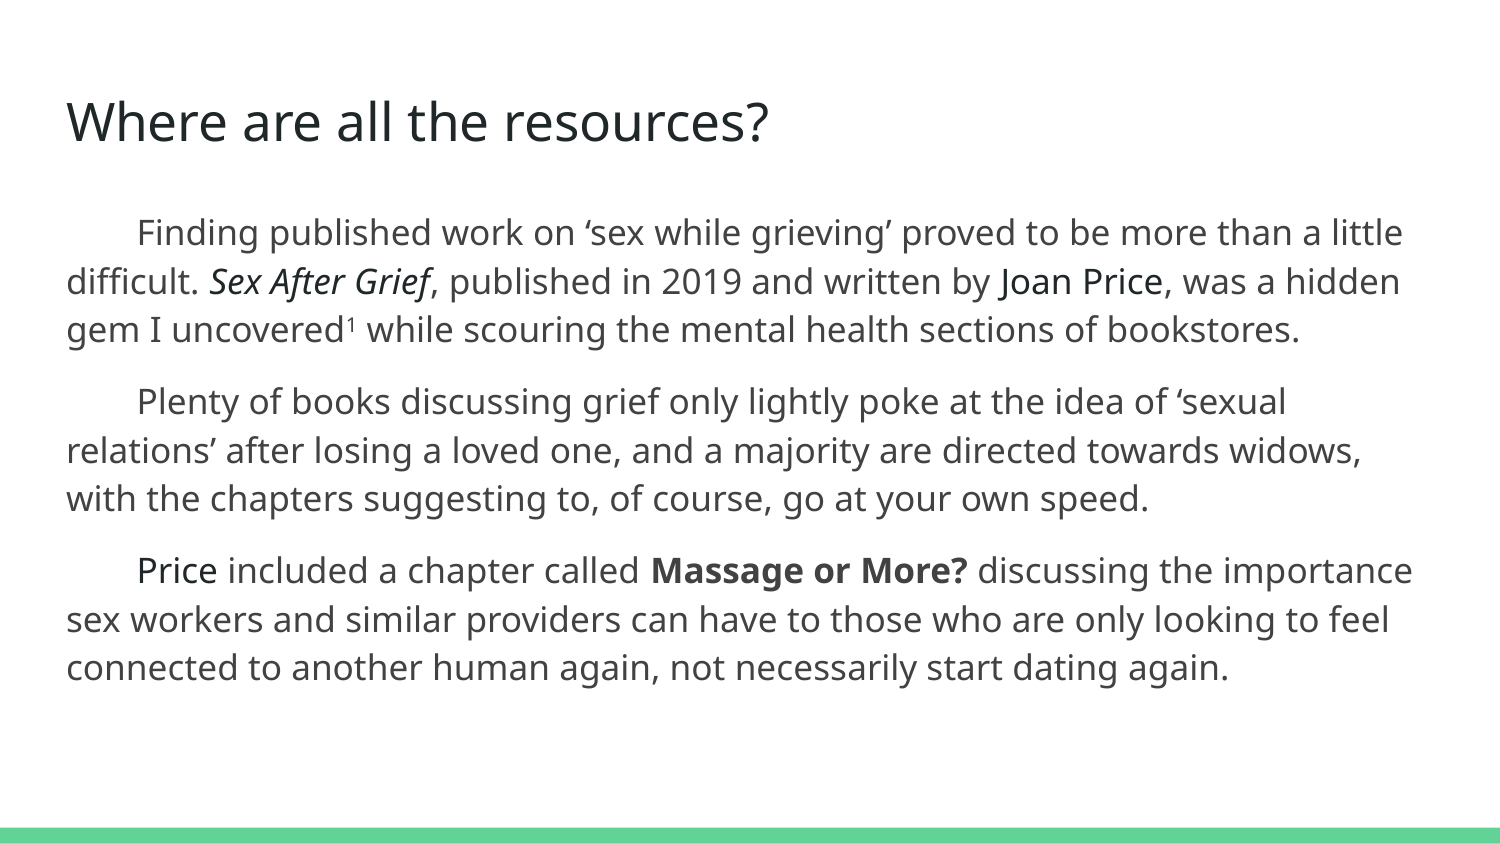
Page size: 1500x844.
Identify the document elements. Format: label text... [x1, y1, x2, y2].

title Where are all the resources? [51, 72, 1449, 167]
list Finding published work on ‘sex while grieving’ proved to be more than a little difficult. Sex After Grief, published in 2019 and written by Joan Price, was a hidden gem I uncovered1 while scouring the mental health sections of bookstores. Plenty of books discussing grief only lightly poke at the idea of ‘sexual relations’ after losing a loved one, and a majority are directed towards widows, with the chapters suggesting to, of course, go at your own speed. Price included a chapter called Massage or More? discussing the importance sex workers and similar providers can have to those who are only looking to feel connected to another human again, not necessarily start dating again. [51, 189, 1439, 790]
